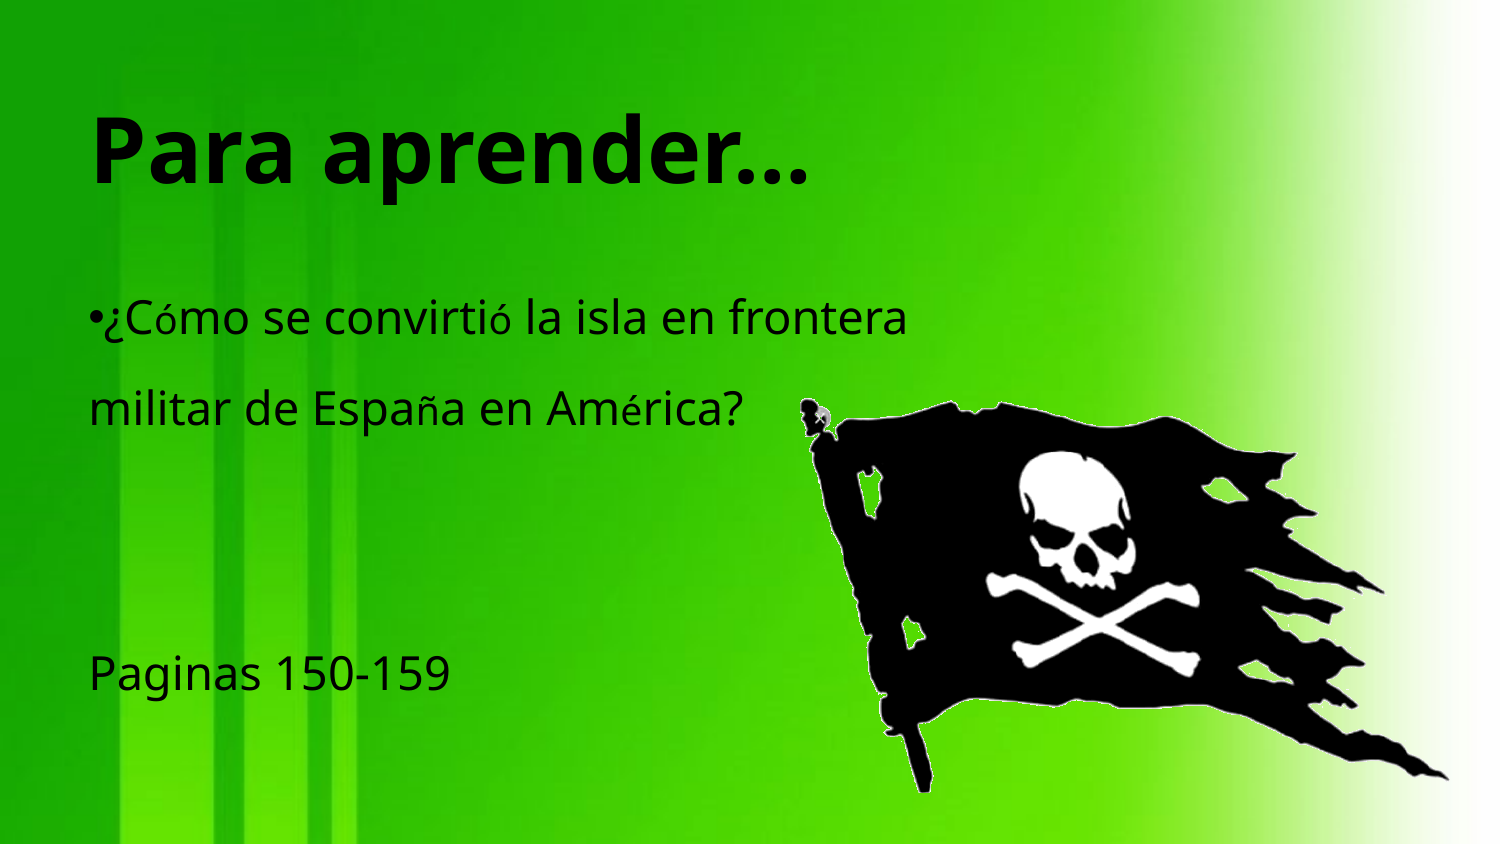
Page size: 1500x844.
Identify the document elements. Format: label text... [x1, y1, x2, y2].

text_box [799, 396, 1451, 794]
text_box Para aprender… [74, 84, 1500, 216]
text_box ¿Cómo se convirtió la isla en frontera militar de España en América? Paginas 150-159 [73, 246, 975, 772]
picture [0, 0, 1500, 844]
